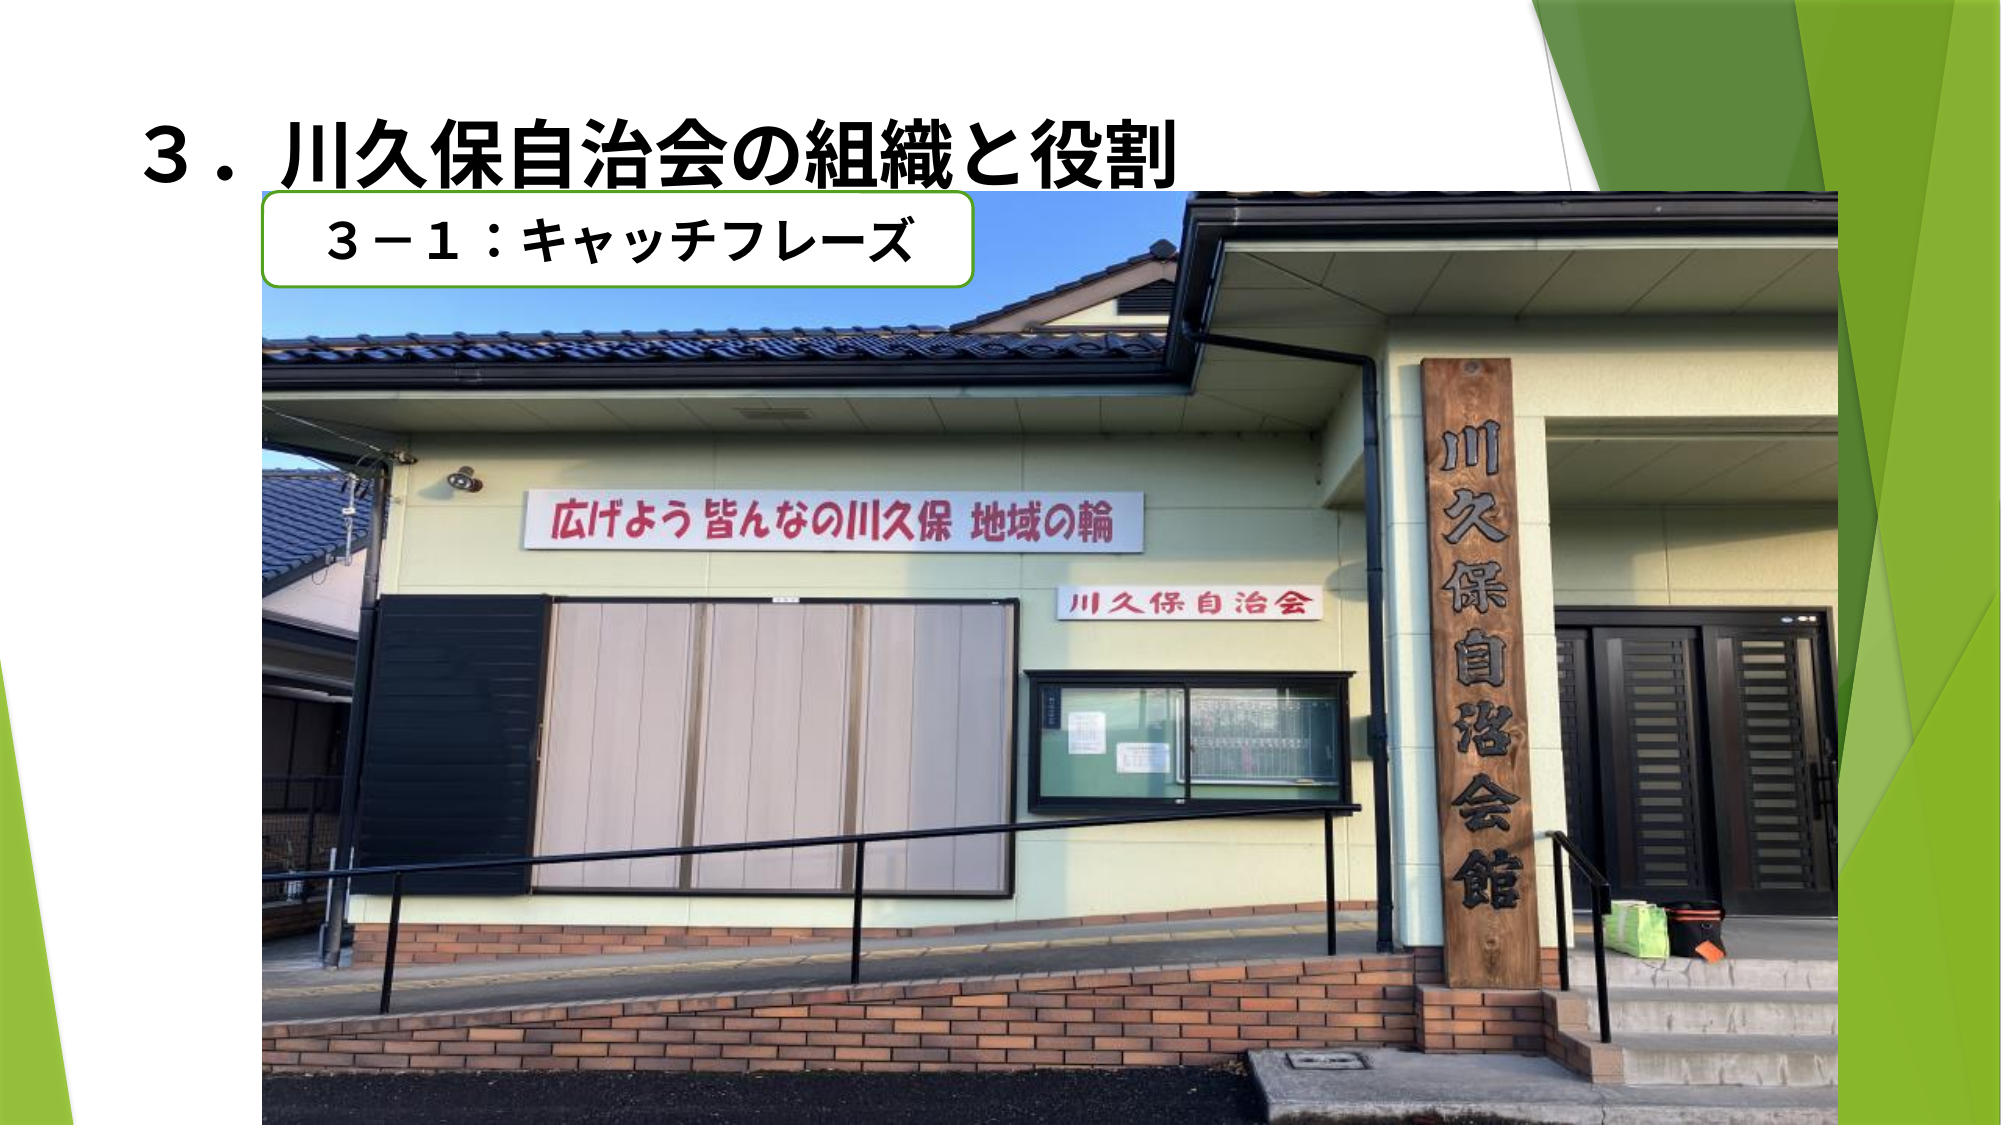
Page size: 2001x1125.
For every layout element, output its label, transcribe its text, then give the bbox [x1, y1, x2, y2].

title ３．川久保自治会の組織と役割 [114, 99, 1526, 317]
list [261, 191, 1838, 1125]
